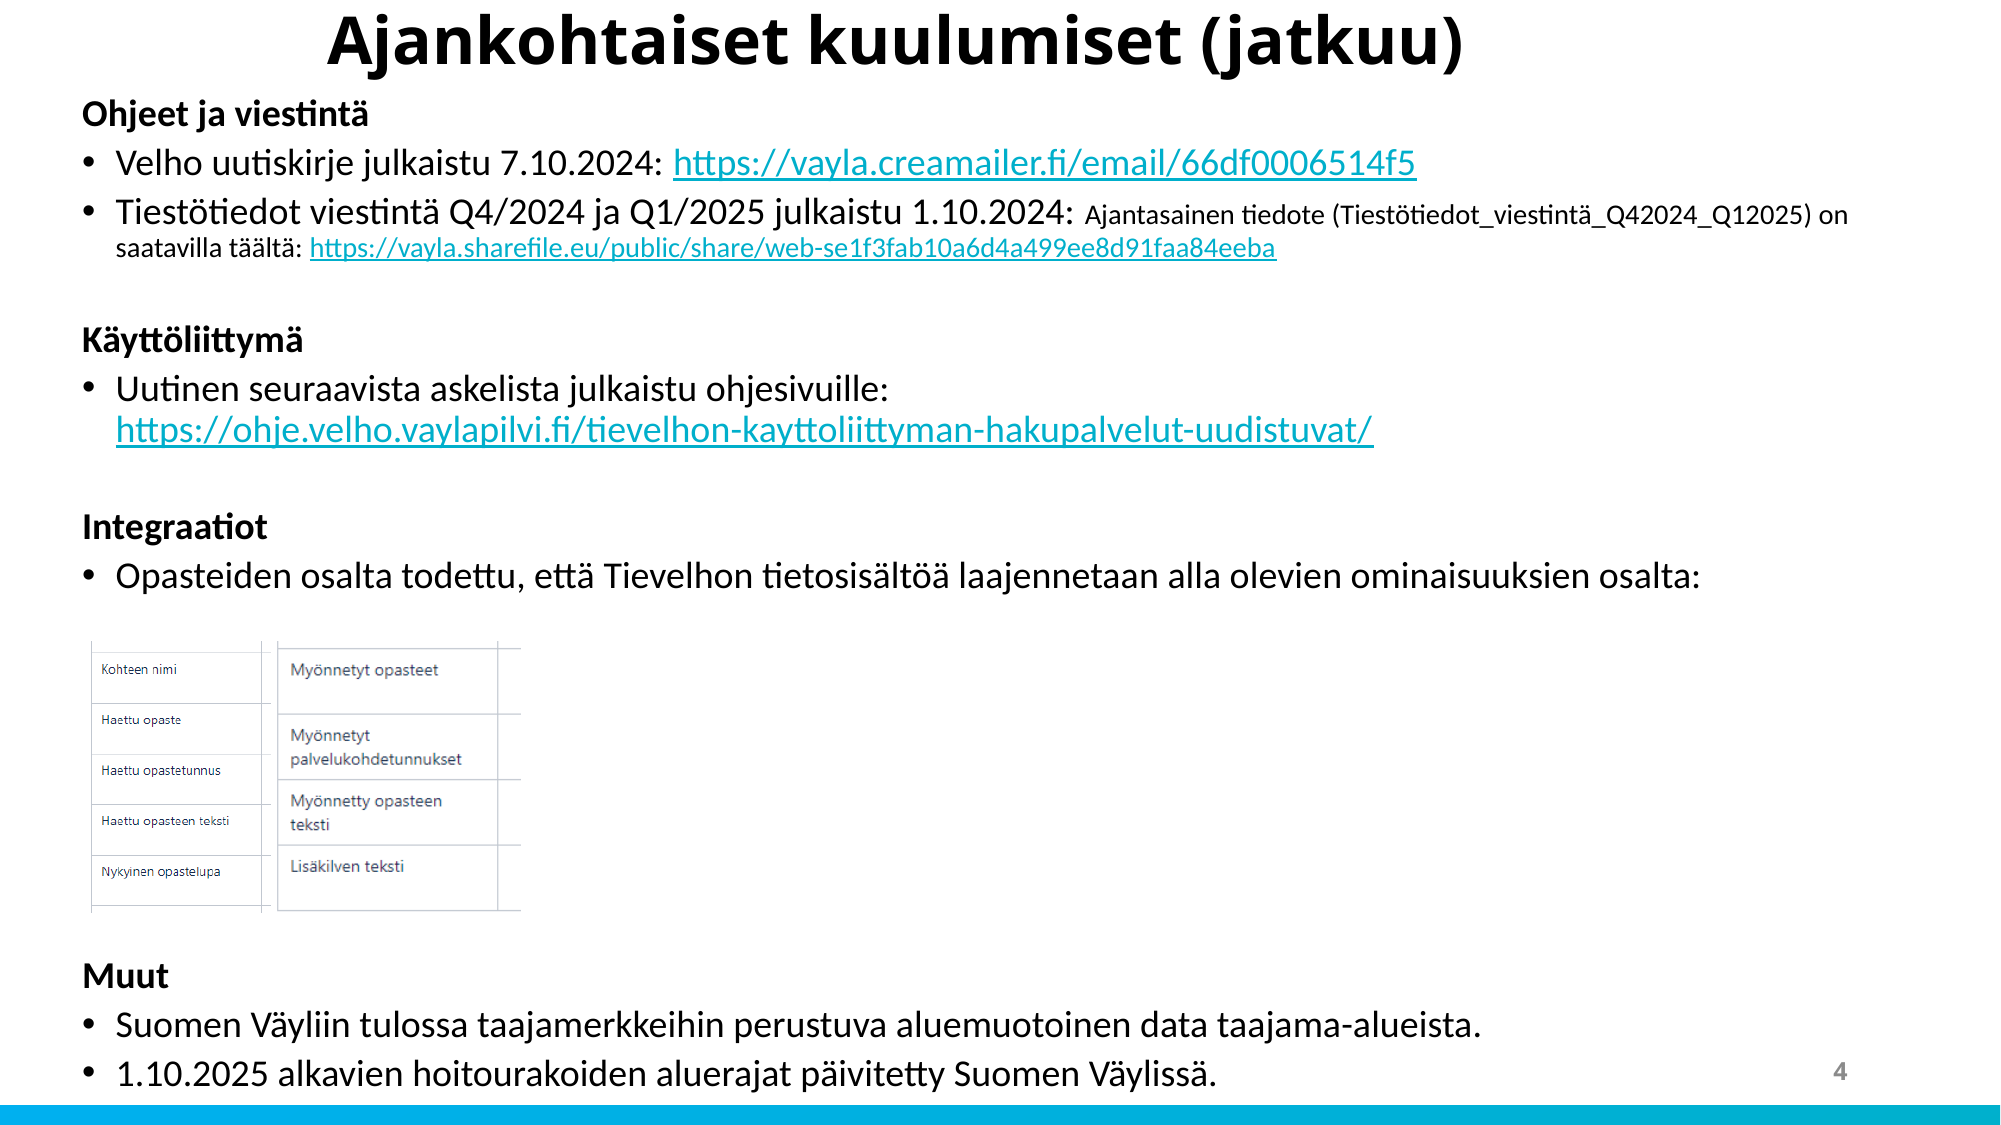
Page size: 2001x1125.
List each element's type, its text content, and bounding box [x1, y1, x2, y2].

picture [83, 641, 271, 913]
list Ohjeet ja viestintä Velho uutiskirje julkaistu 7.10.2024: https://vayla.creamailer.fi/email/66df0006514f5 Tiestötiedot viestintä Q4/2024 ja Q1/2025 julkaistu 1.10.2024: Ajantasainen tiedote (Tiestötiedot_viestintä_Q42024_Q12025) on saatavilla täältä: https://vayla.sharefile.eu/public/share/web-se1f3fab10a6d4a499ee8d91faa84eeba Käyttöliittymä Uutinen seuraavista askelista julkaistu ohjesivuille: https://ohje.velho.vaylapilvi.fi/tievelhon-kayttoliittyman-hakupalvelut-uudistuvat/ Integraatiot Opasteiden osalta todettu, että Tievelhon tietosisältöä laajennetaan alla olevien ominaisuuksien osalta: Muut Suomen Väyliin tulossa taajamerkkeihin perustuva aluemuotoinen data taajama-alueista. 1.10.2025 alkavien hoitourakoiden aluerajat päivitetty Suomen Väylissä. [0, 86, 1971, 1103]
slide_number 4 [1777, 1042, 1863, 1103]
title Ajankohtaiset kuulumiset (jatkuu) [312, 0, 1513, 86]
picture [276, 641, 521, 923]
